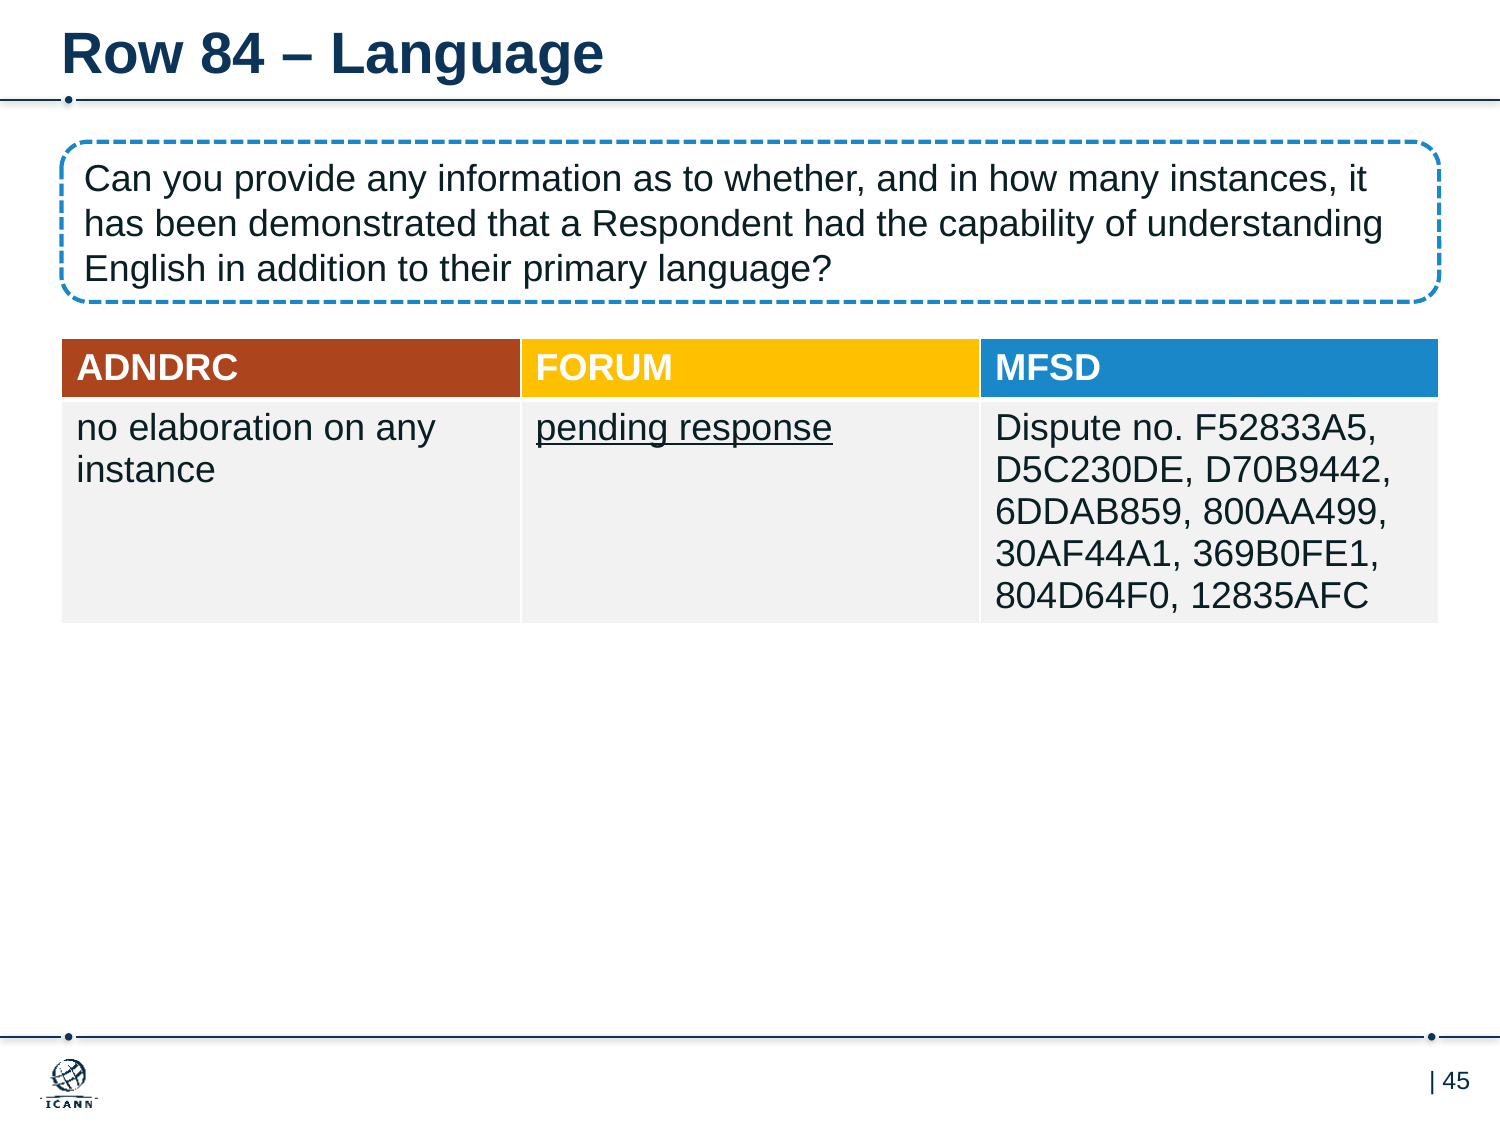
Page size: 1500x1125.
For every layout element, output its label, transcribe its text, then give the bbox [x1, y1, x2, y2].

table_cell pending response [522, 402, 979, 623]
table_cell Dispute no. F52833A5, D5C230DE, D70B9442, 6DDAB859, 800AA499, 30AF44A1, 369B0FE1, 804D64F0, 12835AFC [981, 402, 1438, 623]
table_cell no elaboration on any instance [62, 402, 520, 623]
table_header MFSD [981, 339, 1438, 397]
title Row 84 – Language [61, 7, 1376, 82]
table_header FORUM [522, 339, 979, 397]
table_header ADNDRC [62, 339, 520, 397]
text_box Can you provide any information as to whether, and in how many instances, it has been demonstrated that a Respondent had the capability of understanding English in addition to their primary language? [59, 139, 1442, 304]
picture [38, 1059, 100, 1108]
